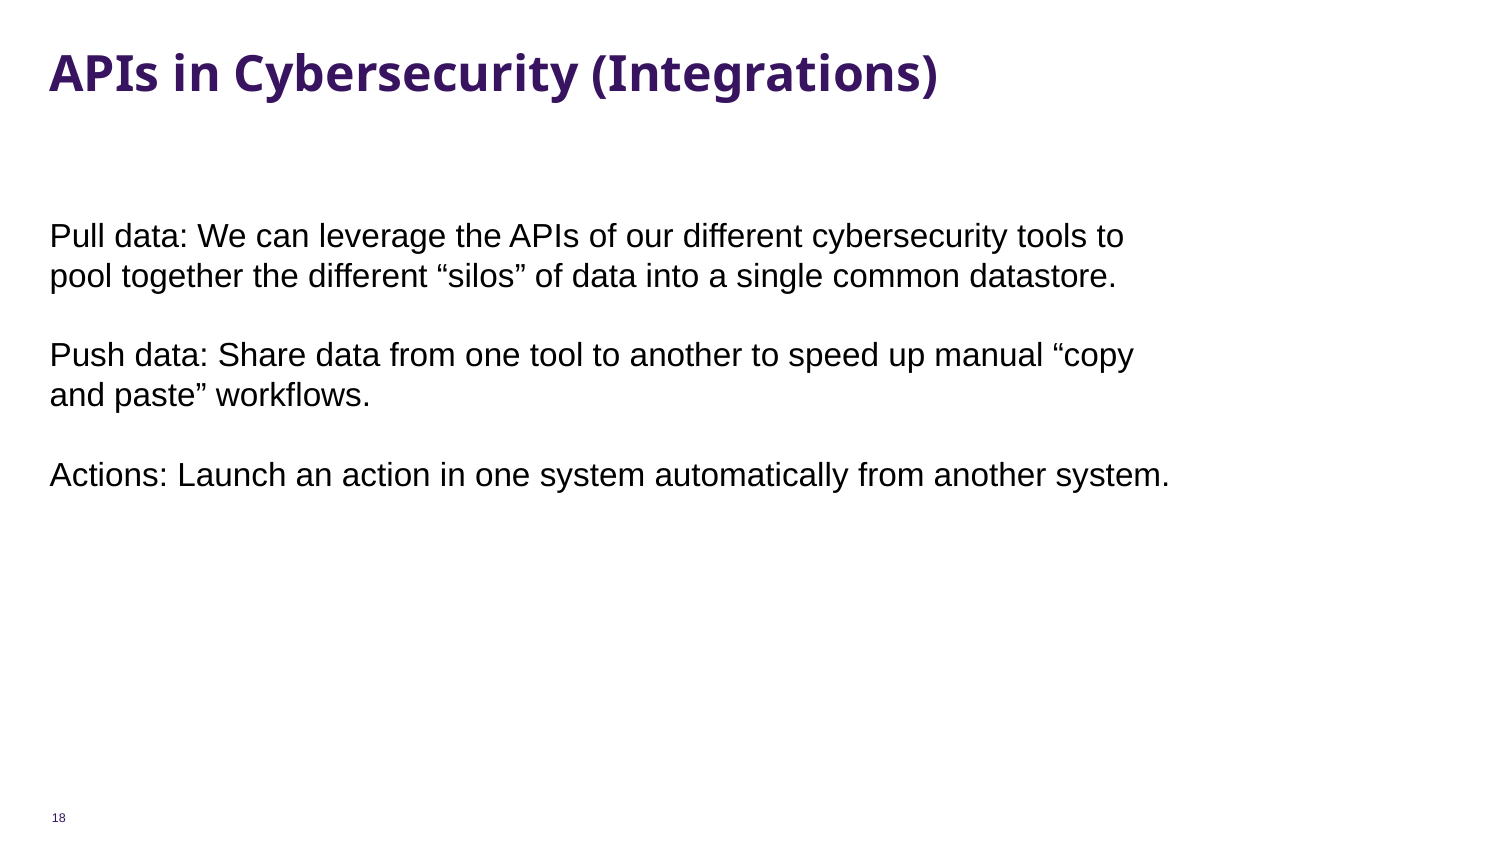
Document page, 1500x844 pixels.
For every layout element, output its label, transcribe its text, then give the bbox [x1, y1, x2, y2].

list Pull data: We can leverage the APIs of our different cybersecurity tools to pool together the different “silos” of data into a single common datastore. Push data: Share data from one tool to another to speed up manual “copy and paste” workflows. Actions: Launch an action in one system automatically from another system. [34, 206, 1196, 653]
title APIs in Cybersecurity (Integrations) [34, 31, 1464, 122]
